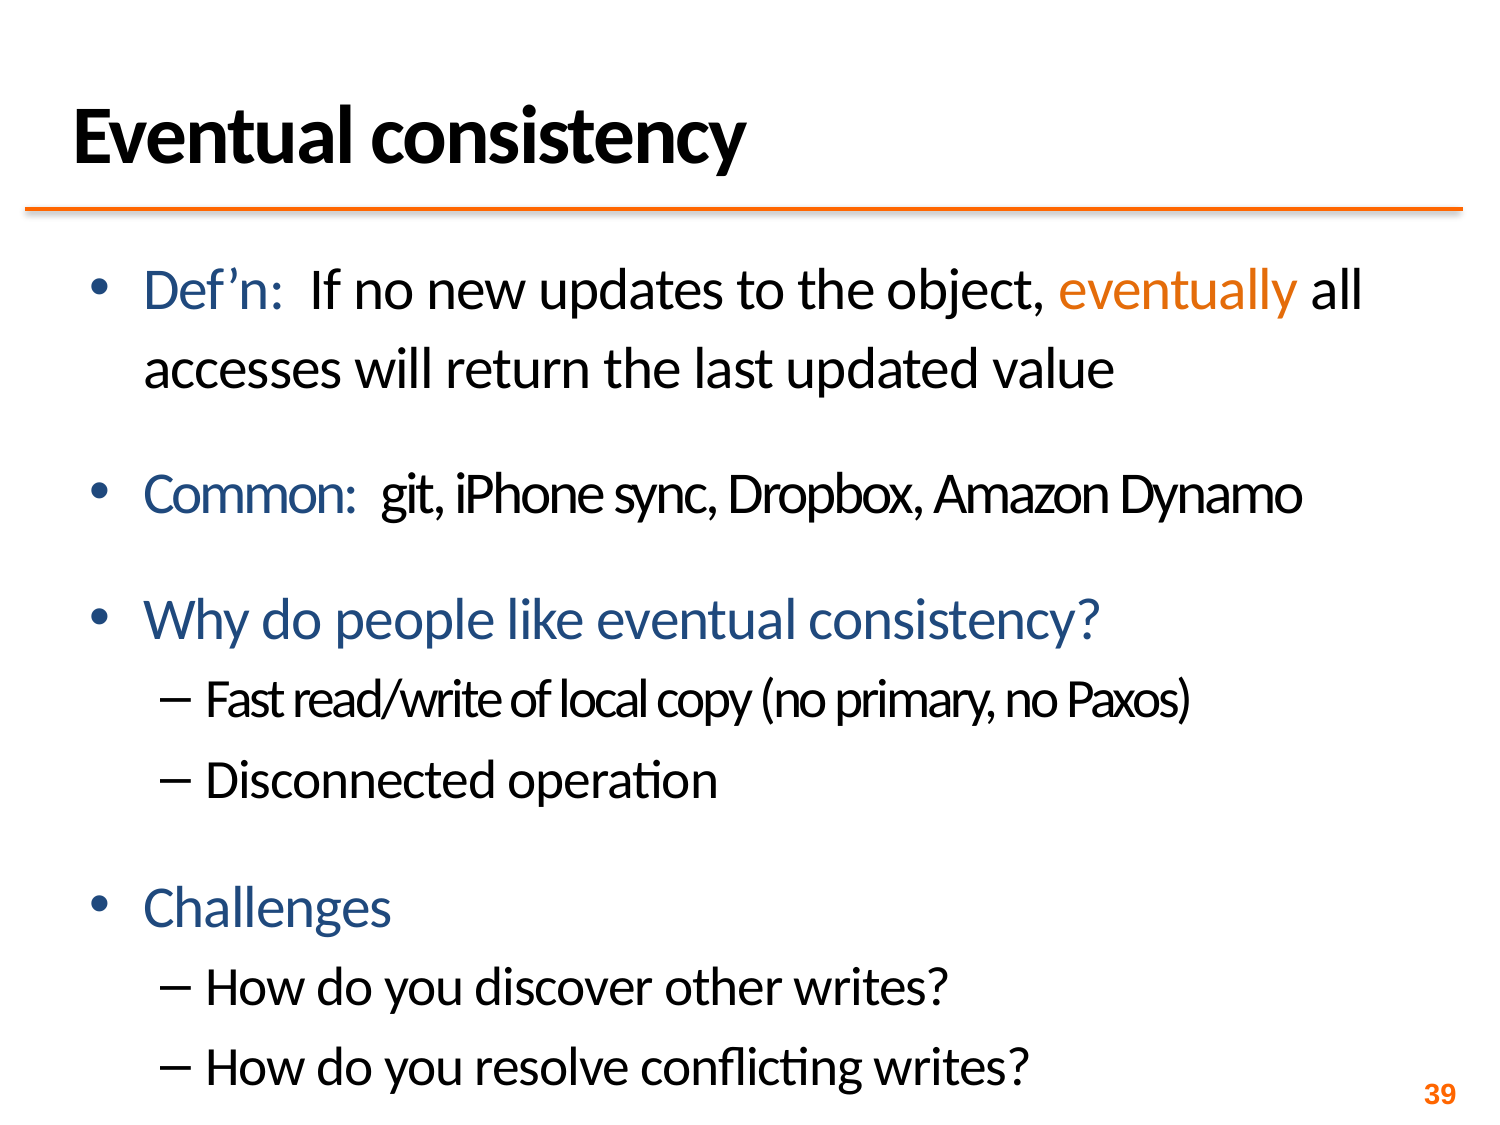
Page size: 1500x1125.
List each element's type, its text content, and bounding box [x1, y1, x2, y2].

slide_number 39 [1112, 1074, 1463, 1110]
title Eventual consistency [57, 12, 1463, 188]
list Def’n: If no new updates to the object, eventually all accesses will return the last updated value Common: git, iPhone sync, Dropbox, Amazon Dynamo Why do people like eventual consistency? Fast read/write of local copy (no primary, no Paxos) Disconnected operation Challenges How do you discover other writes? How do you resolve conflicting writes? [83, 237, 1463, 1111]
